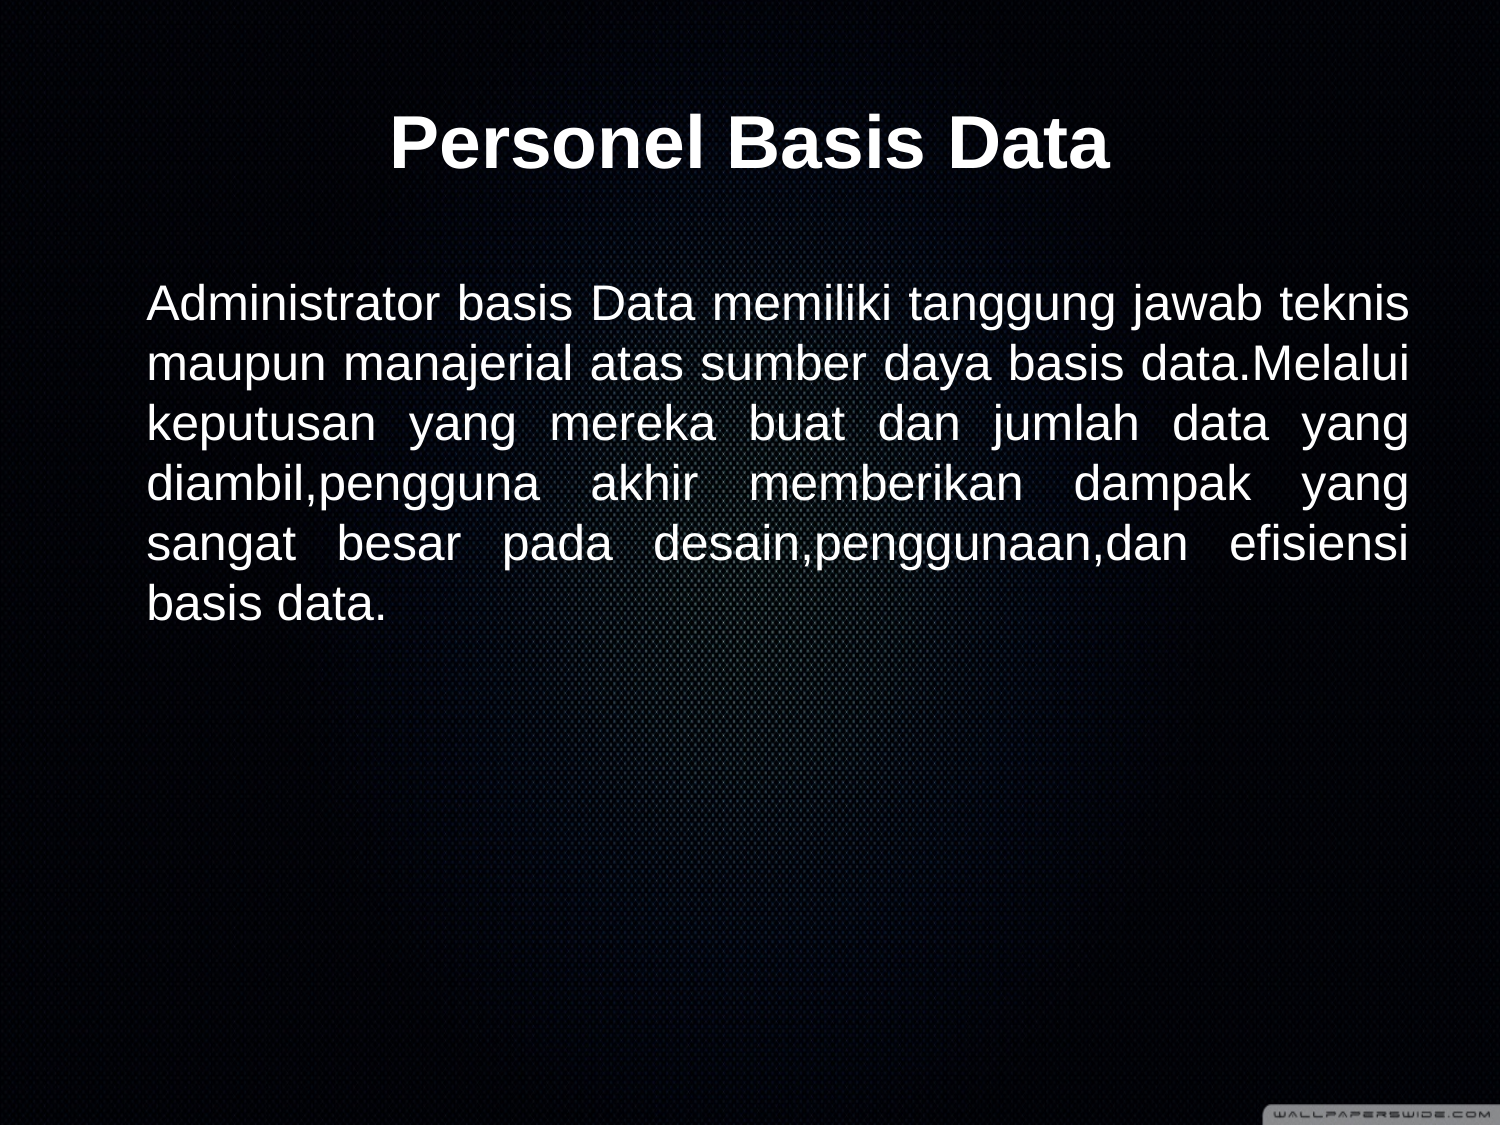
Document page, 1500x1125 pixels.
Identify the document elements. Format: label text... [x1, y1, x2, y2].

list Administrator basis Data memiliki tanggung jawab teknis maupun manajerial atas sumber daya basis data.Melalui keputusan yang mereka buat dan jumlah data yang diambil,pengguna akhir memberikan dampak yang sangat besar pada desain,penggunaan,dan efisiensi basis data. [75, 262, 1425, 1005]
title Personel Basis Data [75, 45, 1425, 233]
picture [0, 0, 1500, 1125]
